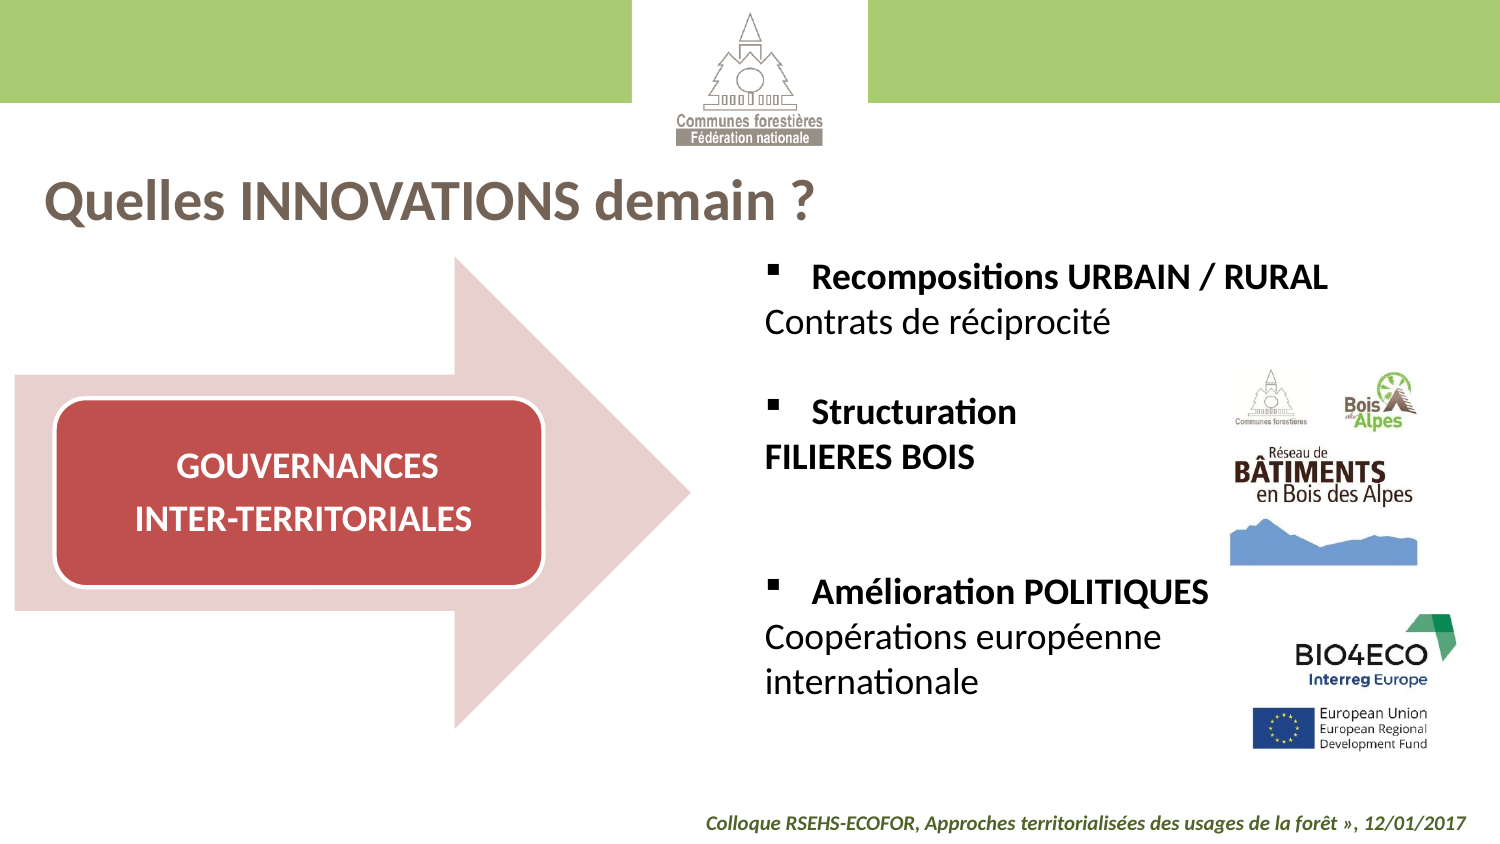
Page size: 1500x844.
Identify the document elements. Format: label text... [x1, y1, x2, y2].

title Quelles INNOVATIONS demain ? [29, 126, 892, 269]
text_box Recompositions URBAIN / RURAL Contrats de réciprocité Structuration FILIERES BOIS Amélioration POLITIQUES Coopérations européenne internationale [750, 244, 1483, 755]
picture [1210, 357, 1436, 582]
picture [1229, 598, 1473, 773]
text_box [14, 256, 692, 730]
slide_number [690, 799, 1500, 844]
picture [676, 12, 824, 126]
